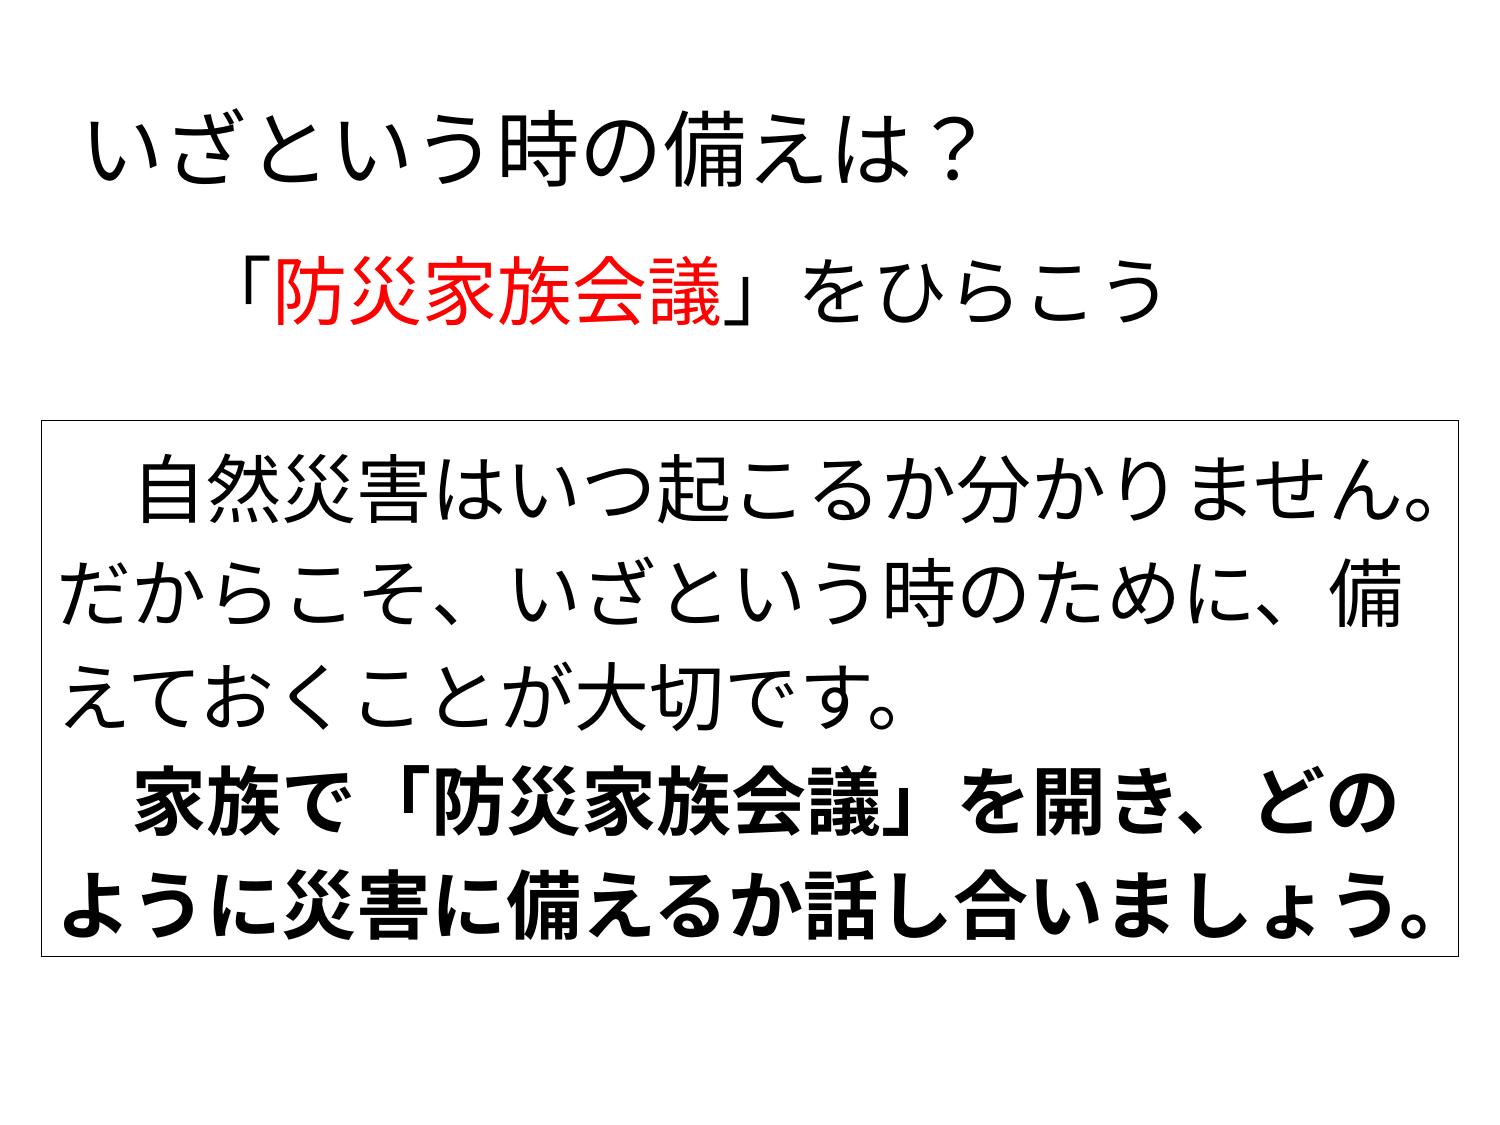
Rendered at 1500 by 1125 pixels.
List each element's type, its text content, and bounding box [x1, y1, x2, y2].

text_box いざという時の備えは？ [65, 89, 1152, 205]
text_box 自然災害はいつ起こるか分かりません。だからこそ、いざという時のために、備えておくことが大切です。 家族で「防災家族会議」を開き、どのように災害に備えるか話し合いましょう。 [41, 420, 1459, 957]
text_box 「防災家族会議」をひらこう [182, 236, 1247, 342]
